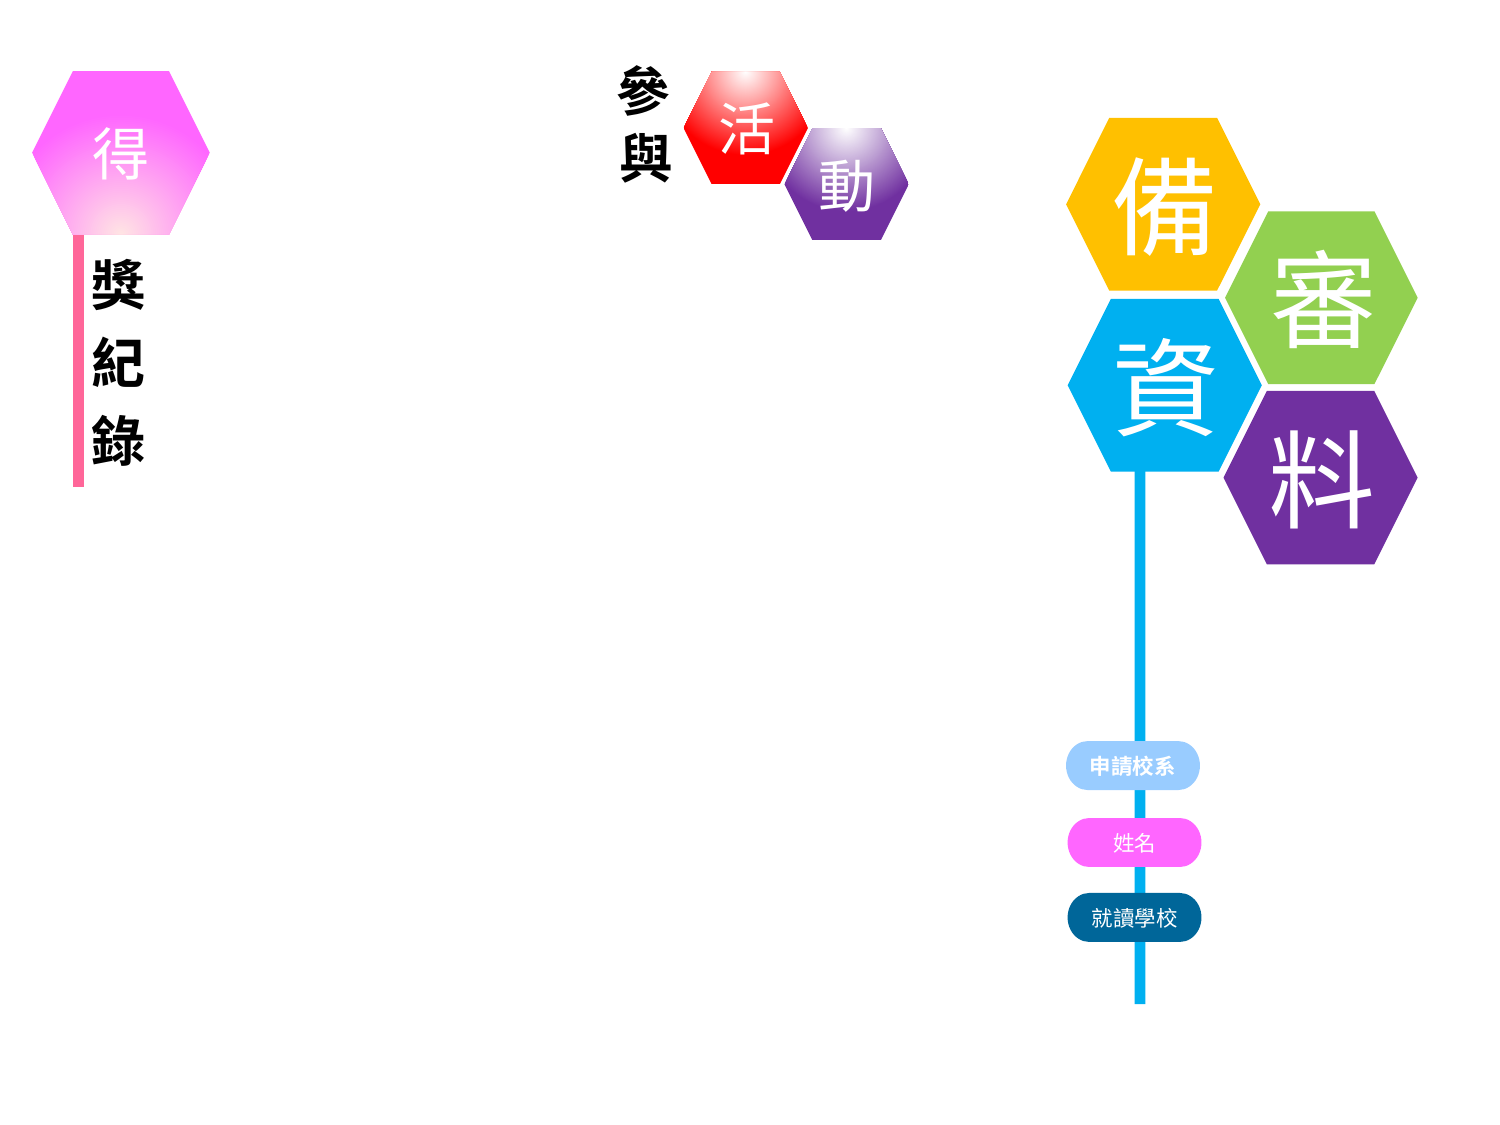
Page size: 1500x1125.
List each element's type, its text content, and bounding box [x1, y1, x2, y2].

text_box [1134, 943, 1146, 1005]
text_box 姓名 [1066, 816, 1203, 869]
table_header [0, 32, 505, 1093]
text_box 申請校系 [1065, 740, 1201, 792]
table_header [1009, 32, 1500, 1093]
text_box 就讀學校 [1066, 891, 1203, 943]
table_header 獎 紀 錄 [84, 205, 229, 481]
text_box 參 [601, 50, 690, 130]
text_box 審 [1223, 210, 1419, 386]
text_box 活 [690, 70, 810, 186]
text_box [1134, 792, 1146, 816]
text_box 與 [604, 117, 693, 197]
text_box 料 [1222, 389, 1419, 566]
text_box 動 [783, 127, 910, 242]
text_box [1134, 473, 1146, 740]
text_box [1134, 869, 1146, 891]
table_header [505, 32, 1009, 1093]
text_box 資 [1066, 297, 1263, 473]
text_box 備 [1064, 116, 1262, 292]
text_box 得 [30, 69, 211, 236]
